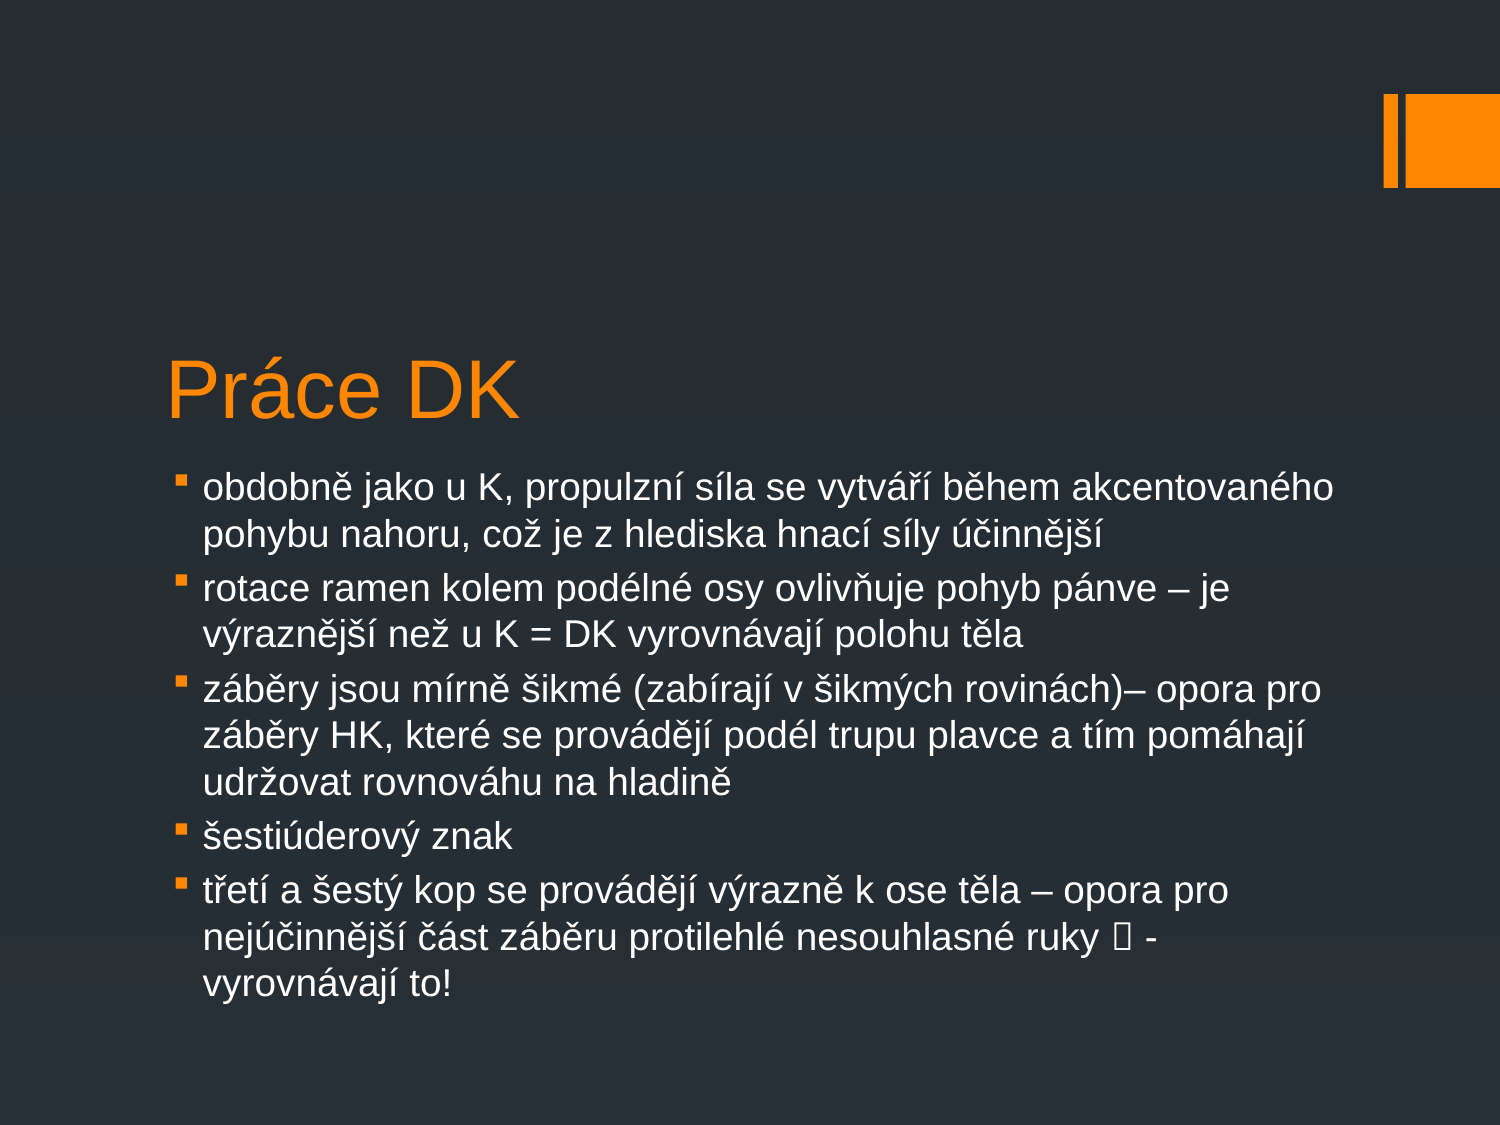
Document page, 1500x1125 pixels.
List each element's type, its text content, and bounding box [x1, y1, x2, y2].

list obdobně jako u K, propulzní síla se vytváří během akcentovaného pohybu nahoru, což je z hlediska hnací síly účinnější rotace ramen kolem podélné osy ovlivňuje pohyb pánve – je výraznější než u K = DK vyrovnávají polohu těla záběry jsou mírně šikmé (zabírají v šikmých rovinách)– opora pro záběry HK, které se provádějí podél trupu plavce a tím pomáhají udržovat rovnováhu na hladině šestiúderový znak třetí a šestý kop se provádějí výrazně k ose těla – opora pro nejúčinnější část záběru protilehlé nesouhlasné ruky  - vyrovnávají to! [150, 454, 1350, 1035]
title Práce DK [150, 253, 1350, 443]
